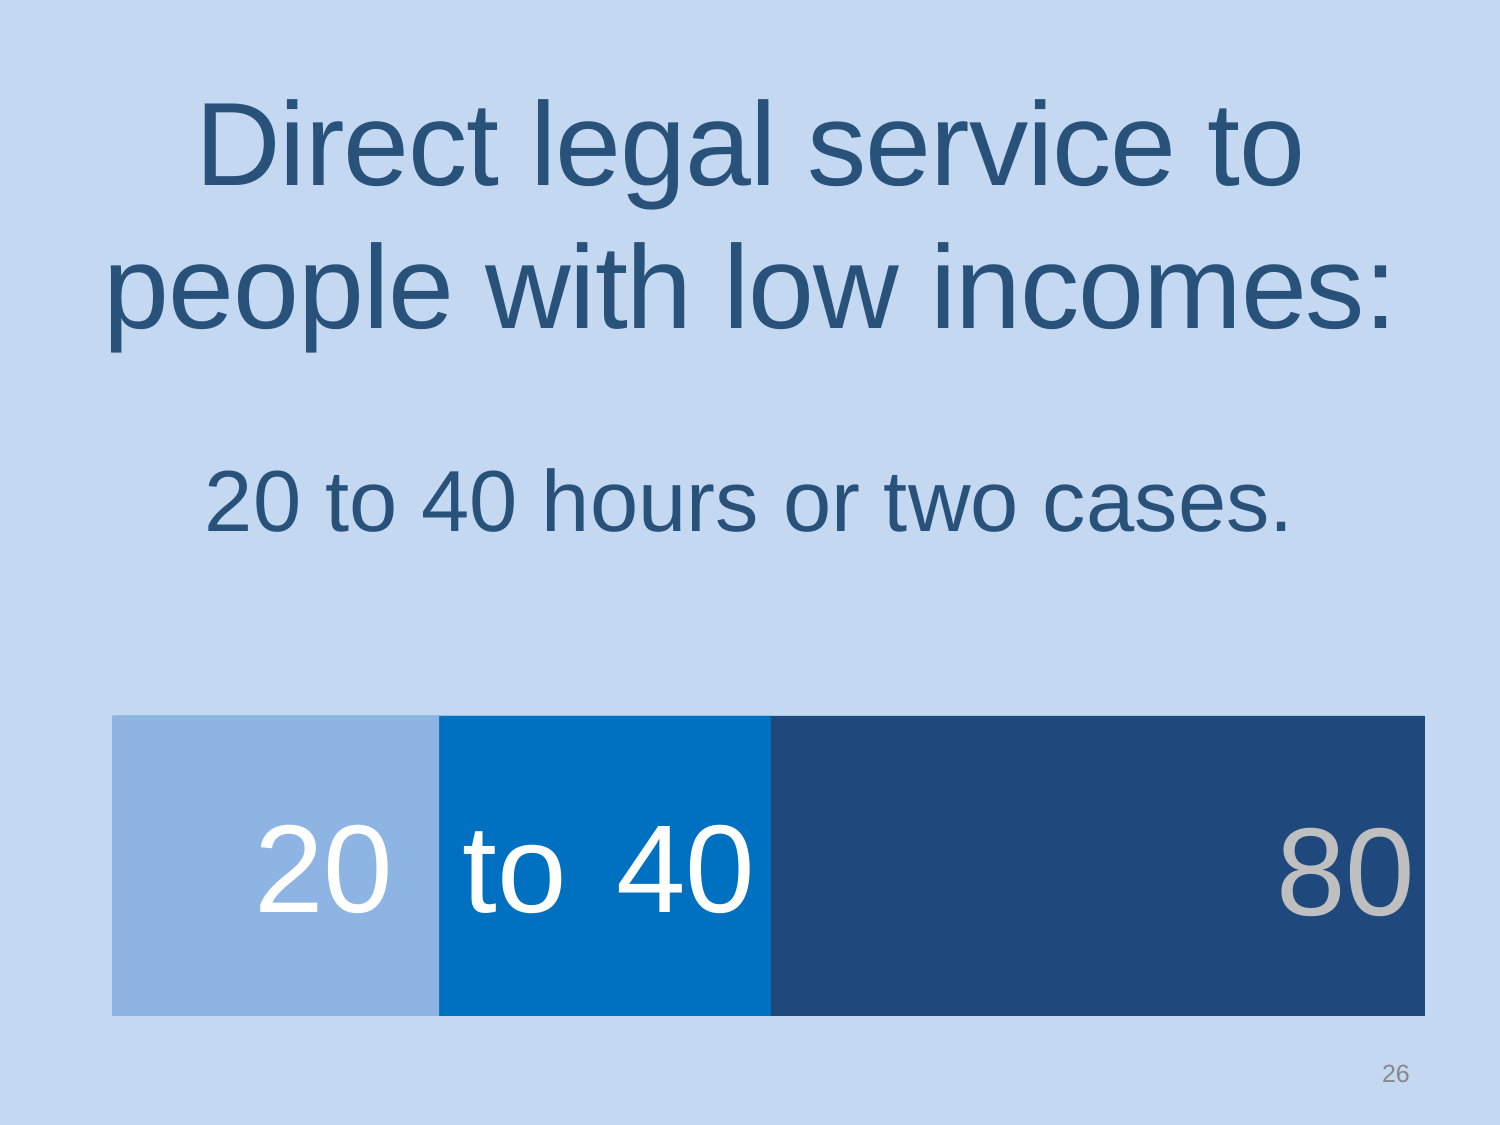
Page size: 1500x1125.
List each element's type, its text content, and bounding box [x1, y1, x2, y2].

text_box [110, 714, 441, 1018]
text_box 80 [1261, 782, 1431, 948]
text_box [441, 714, 773, 1018]
title Direct legal service to people with low incomes: 20 to 40 hours or two cases. [82, 59, 1418, 566]
slide_number 26 [1074, 1042, 1425, 1103]
text_box [773, 714, 1427, 1018]
text_box 20 to 40 [239, 779, 771, 945]
